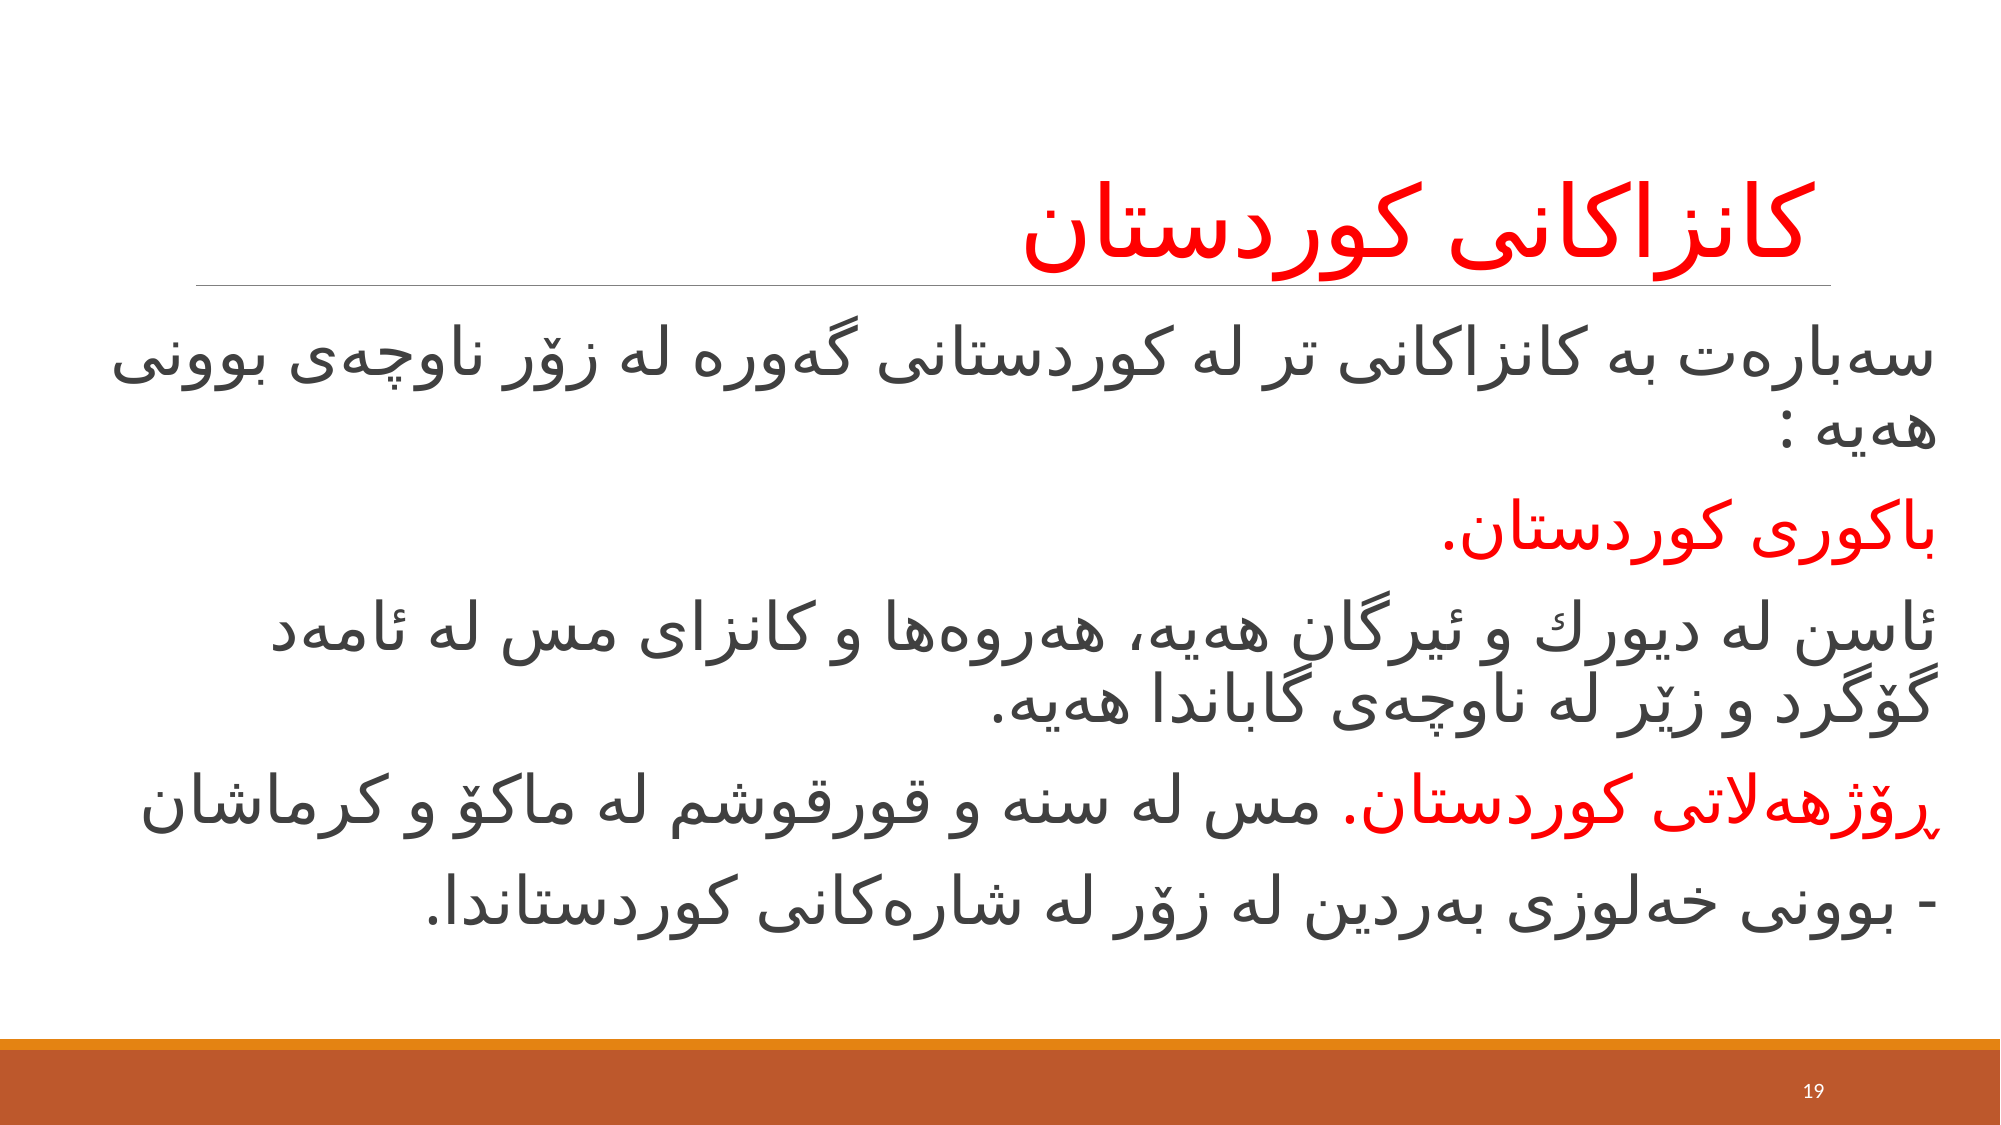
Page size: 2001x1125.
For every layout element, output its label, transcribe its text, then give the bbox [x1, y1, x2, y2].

slide_number 19 [1624, 1059, 1840, 1120]
list سەبارەت بە كانزاكانی تر لە كوردستانی گەورە لە زۆر ناوچەی بوونی هەیە : باکوری كوردستان. ئاسن لە دیورك و ئیرگان هەیە، هەروەها و كانزای مس لە ئامەد گۆگرد و زێر لە ناوچەی گاباندا هەیە. ڕۆژهەلاتی كوردستان. مس لە سنە و قورقوشم لە ماكۆ و كرماشان - بوونی خەلوزی بەردین لە زۆر لە شارەكانی كوردستاندا. [87, 310, 1955, 963]
title کانزاکانی کوردستان [180, 47, 1830, 285]
